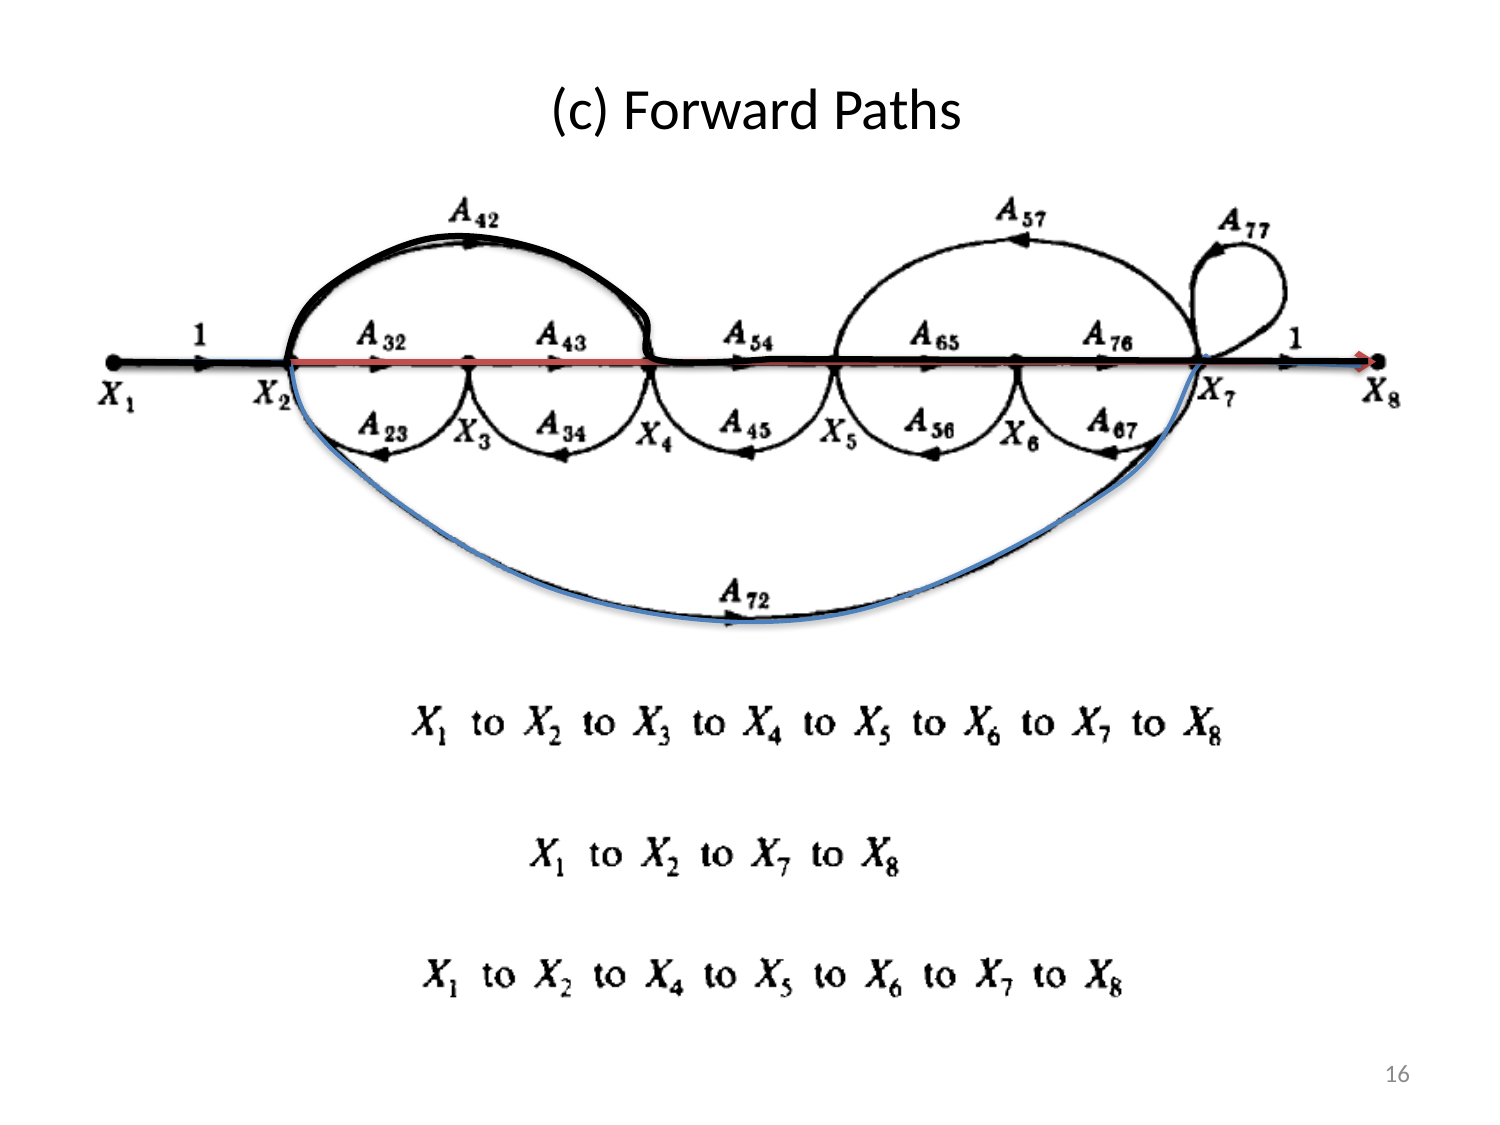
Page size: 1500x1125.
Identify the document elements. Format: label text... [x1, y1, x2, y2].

title (c) Forward Paths [75, 30, 1438, 183]
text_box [111, 231, 1369, 1012]
slide_number 16 [1074, 1042, 1425, 1103]
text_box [1373, 361, 1377, 752]
picture [76, 184, 1431, 635]
